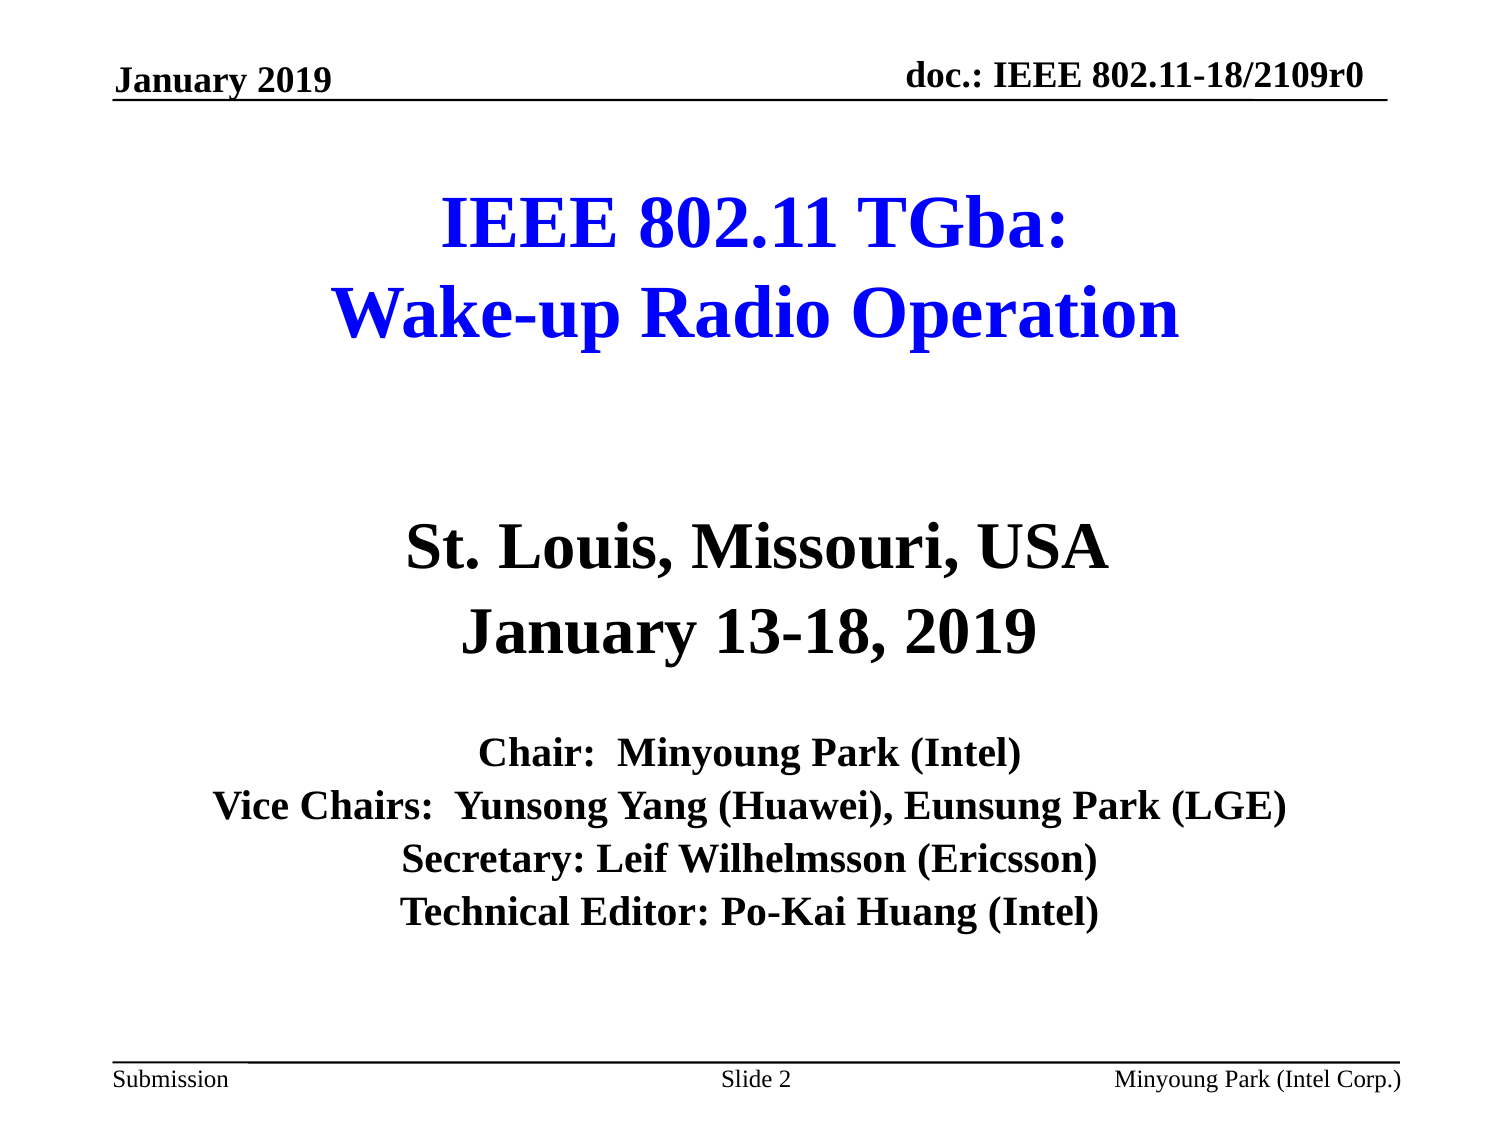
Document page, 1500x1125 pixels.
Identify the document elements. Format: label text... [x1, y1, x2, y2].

footer Minyoung Park (Intel Corp.) [949, 1061, 1402, 1093]
slide_number Slide 2 [712, 1061, 800, 1093]
title IEEE 802.11 TGba: Wake-up Radio Operation [117, 175, 1393, 351]
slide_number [114, 54, 335, 101]
list St. Louis, Missouri, USA January 13-18, 2019 Chair: Minyoung Park (Intel) Vice Chairs: Yunsong Yang (Huawei), Eunsung Park (LGE) Secretary: Leif Wilhelmsson (Ericsson) Technical Editor: Po-Kai Huang (Intel) [112, 324, 1388, 1000]
